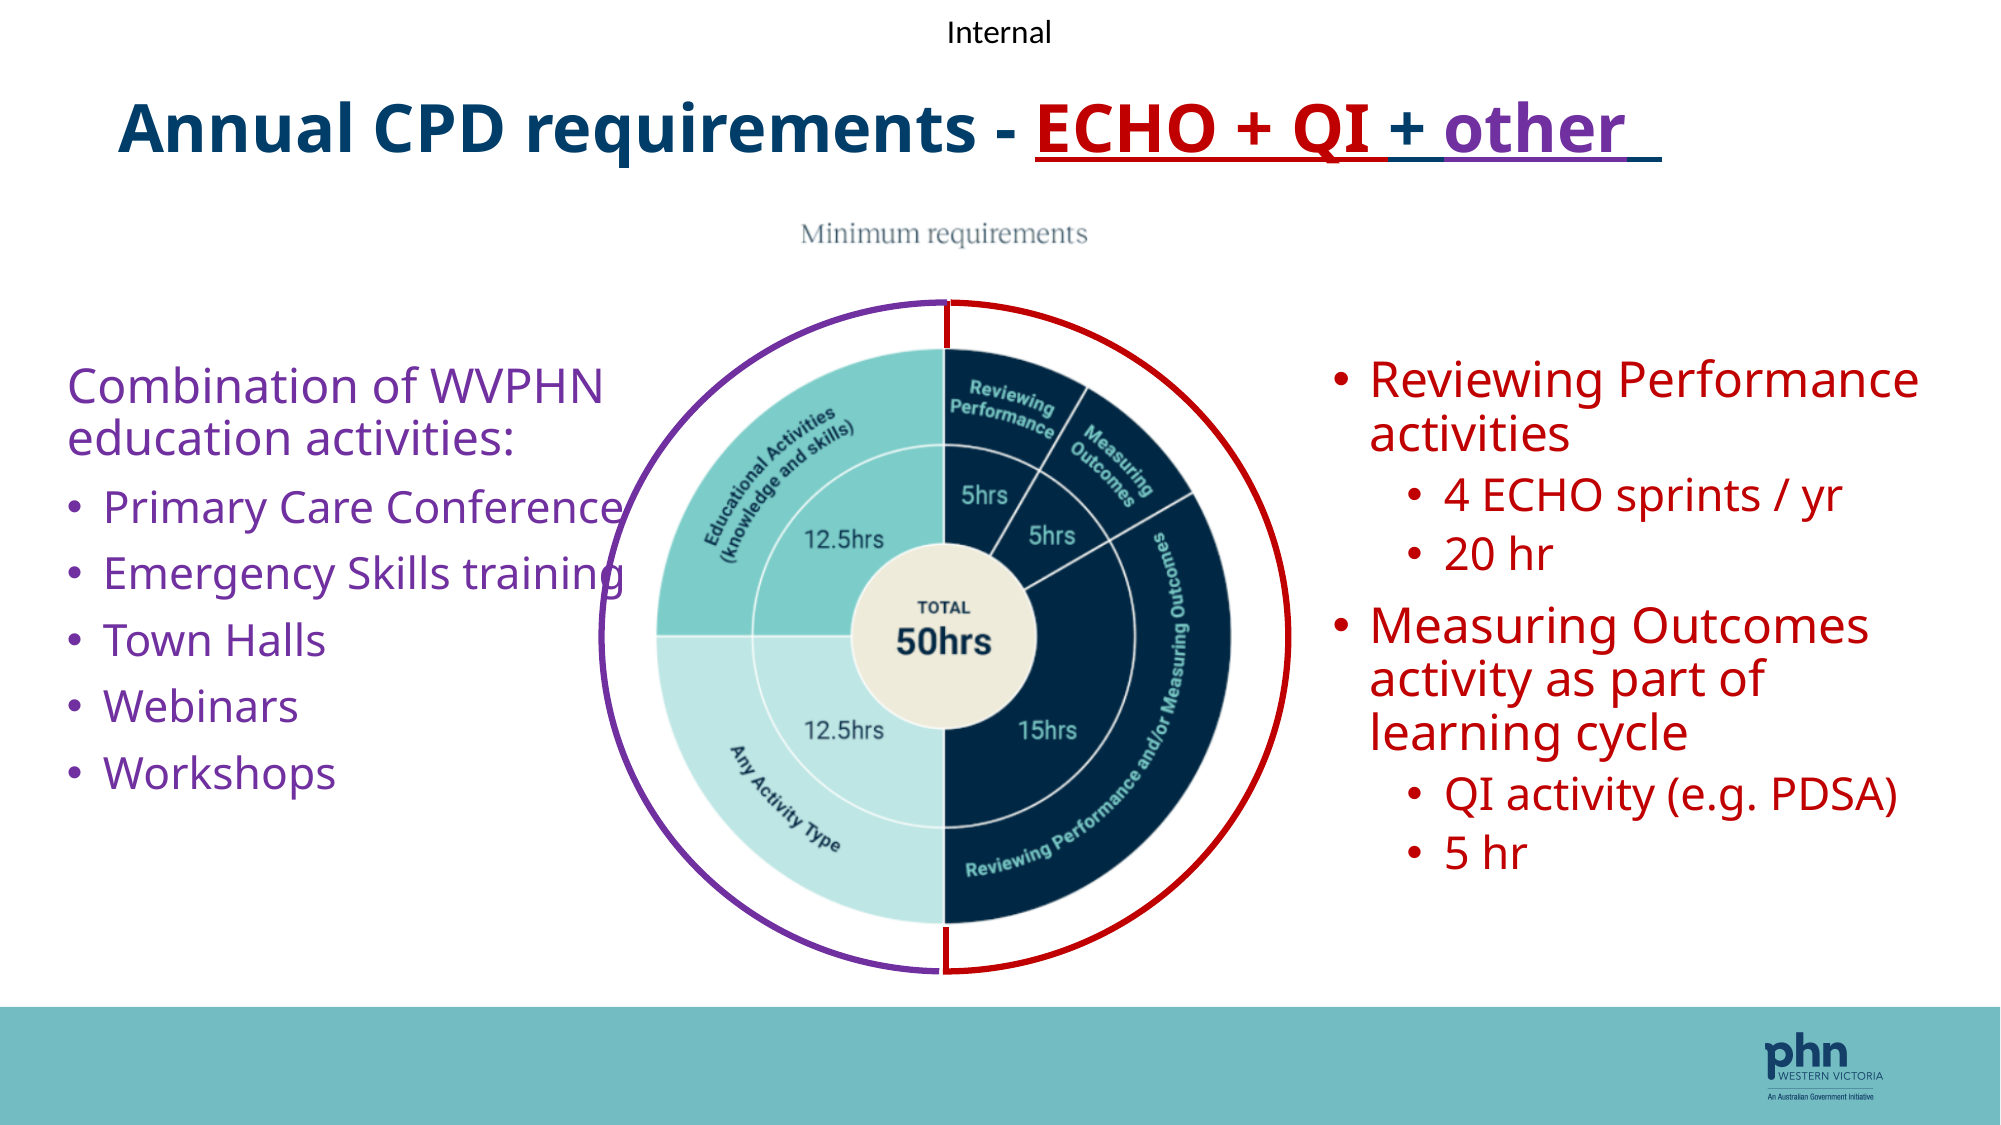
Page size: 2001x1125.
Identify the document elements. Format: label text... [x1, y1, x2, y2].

list Reviewing Performance activities 4 ECHO sprints / yr 20 hr Measuring Outcomes activity as part of learning cycle QI activity (e.g. PDSA) 5 hr [1332, 349, 1958, 890]
text_box [1271, 530, 1289, 744]
title Annual CPD requirements - ECHO + QI + other [118, 88, 1869, 174]
text_box Combination of WVPHN education activities: Primary Care Conference Emergency Skills training Town Halls Webinars Workshops [66, 356, 614, 896]
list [614, 212, 1271, 951]
picture [0, 0, 2001, 1125]
text_box [825, 951, 940, 972]
text_box [946, 951, 1065, 972]
